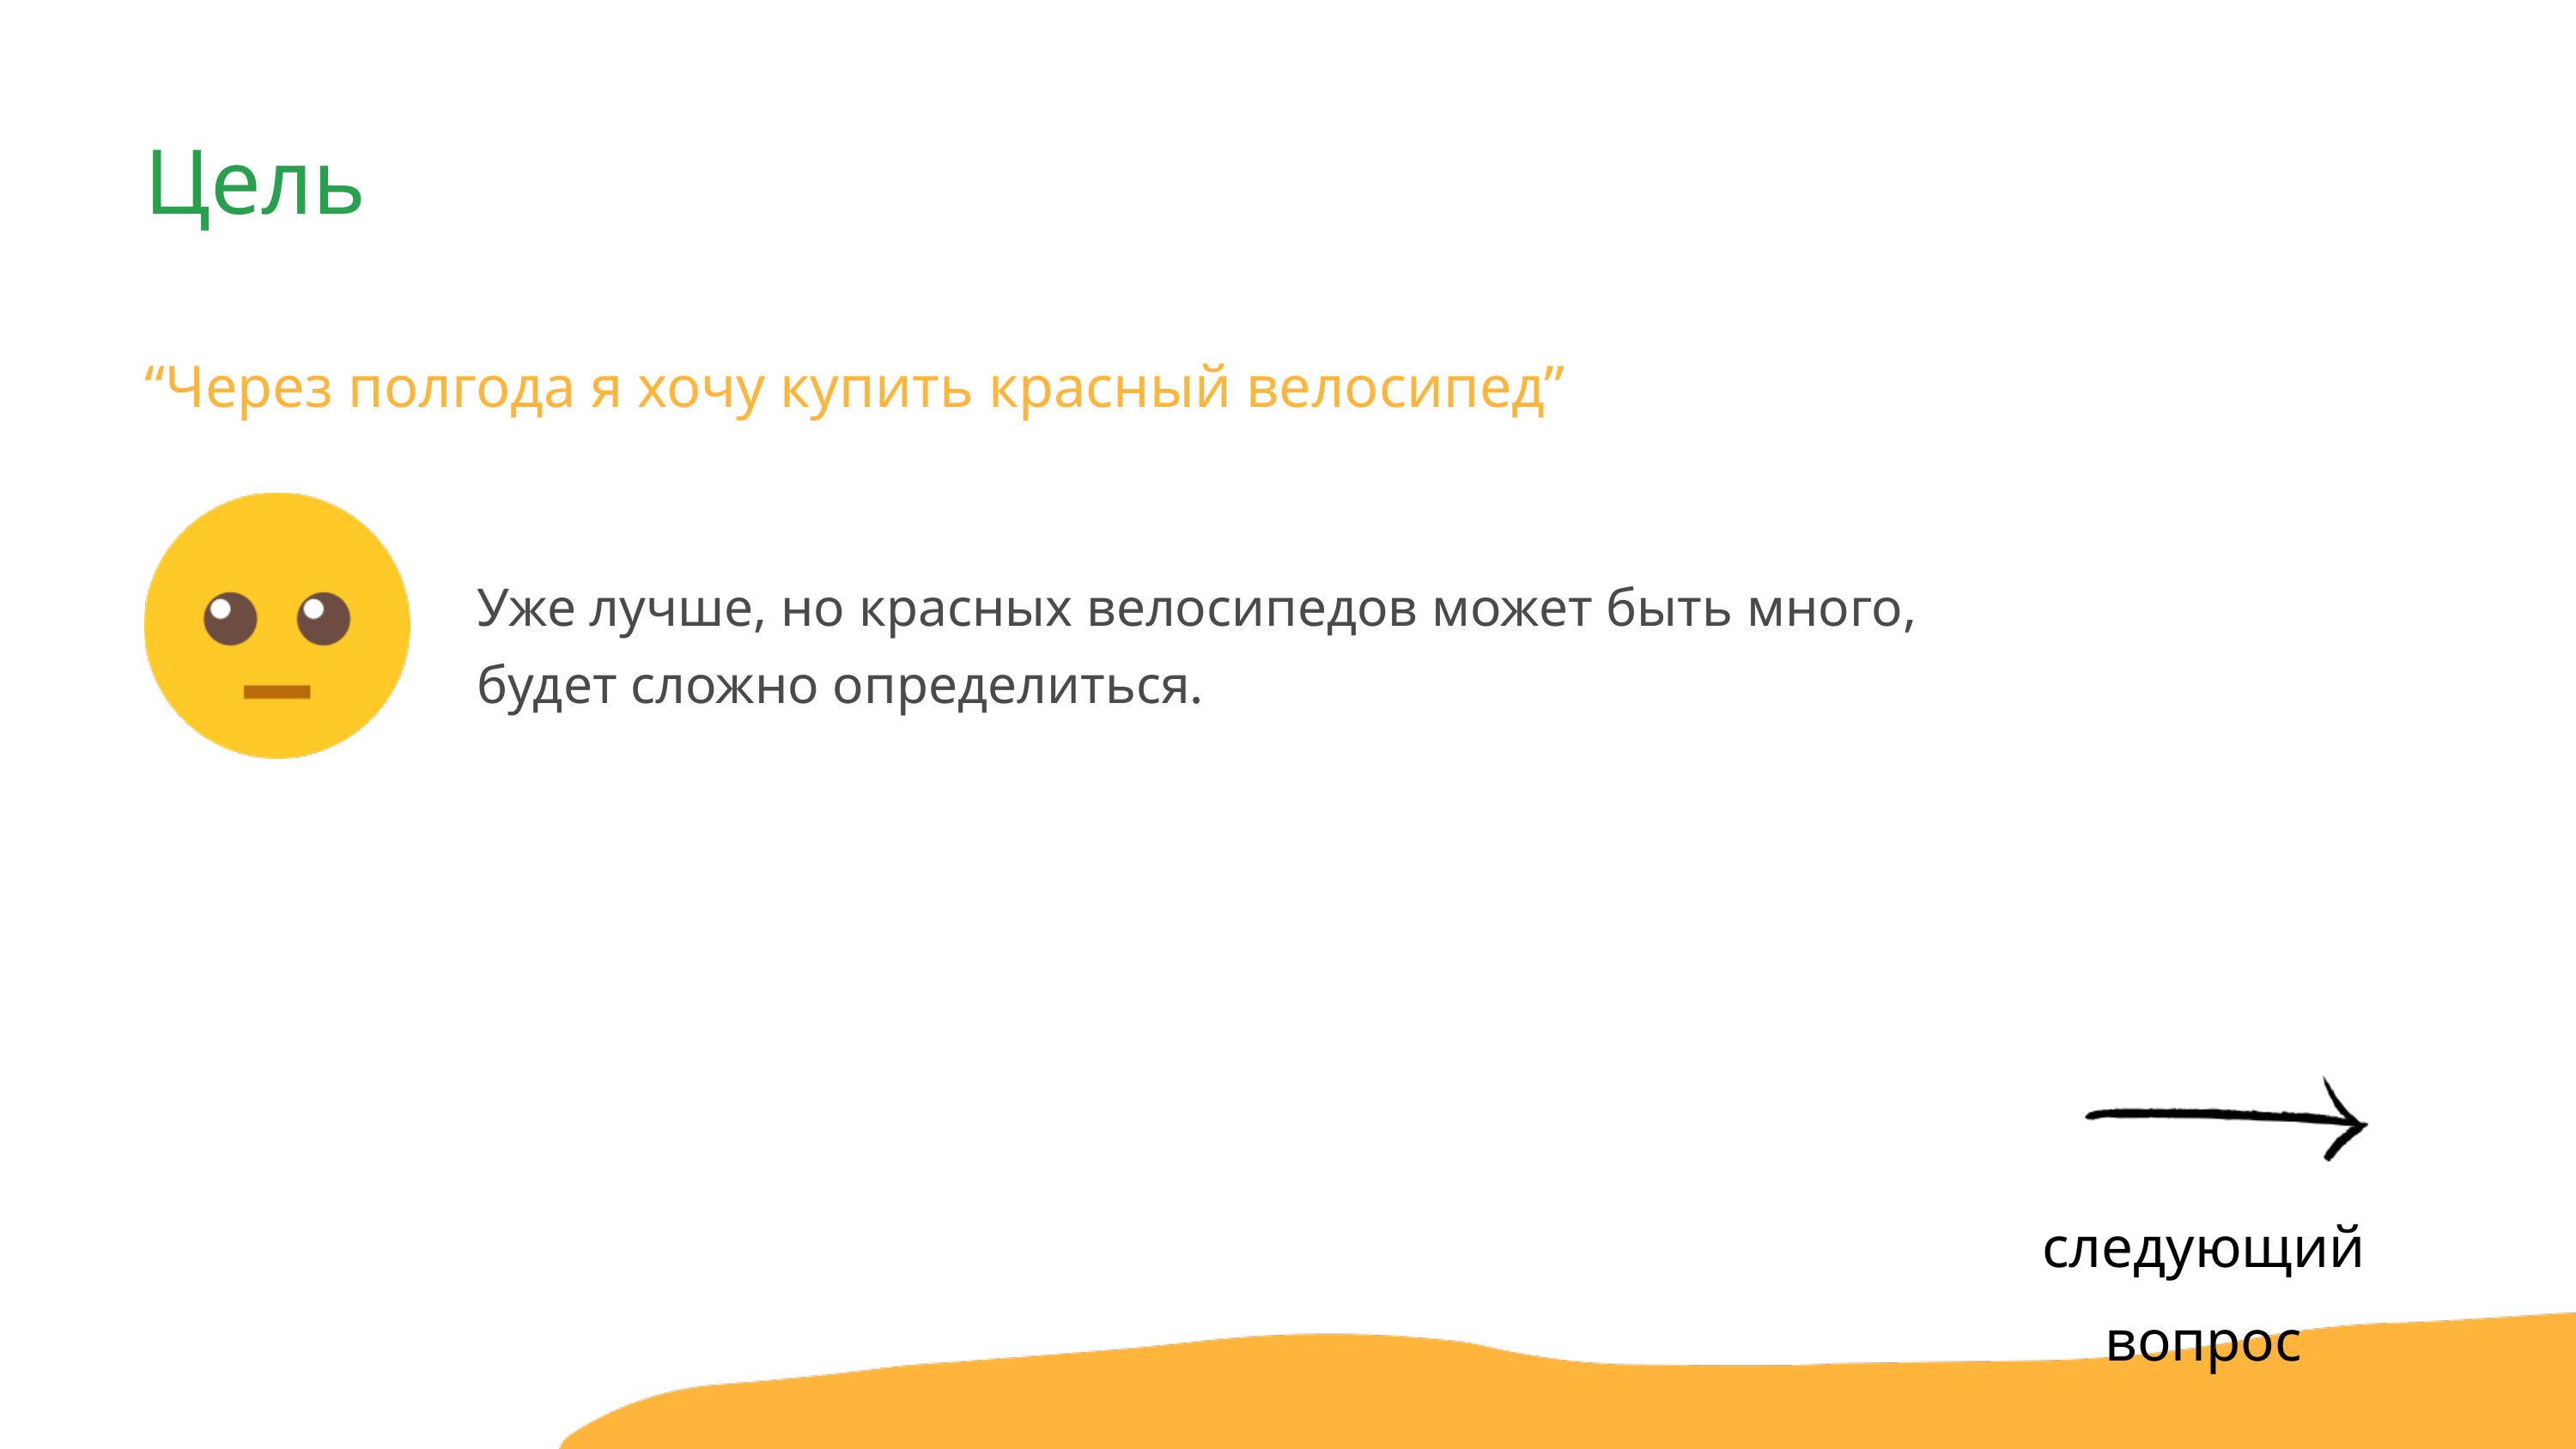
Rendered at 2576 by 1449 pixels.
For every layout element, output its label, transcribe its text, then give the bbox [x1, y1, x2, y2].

text_box “Через полгода я хочу купить красный велосипед” [144, 333, 2468, 420]
picture [2085, 1076, 2368, 1161]
picture [144, 493, 410, 759]
text_box следующий вопрос [1939, 1184, 2469, 1310]
picture [556, 1312, 2576, 1449]
text_box Цель [144, 129, 1103, 235]
text_box Уже лучше, но красных велосипедов может быть много, будет сложно определиться. [476, 559, 2464, 715]
